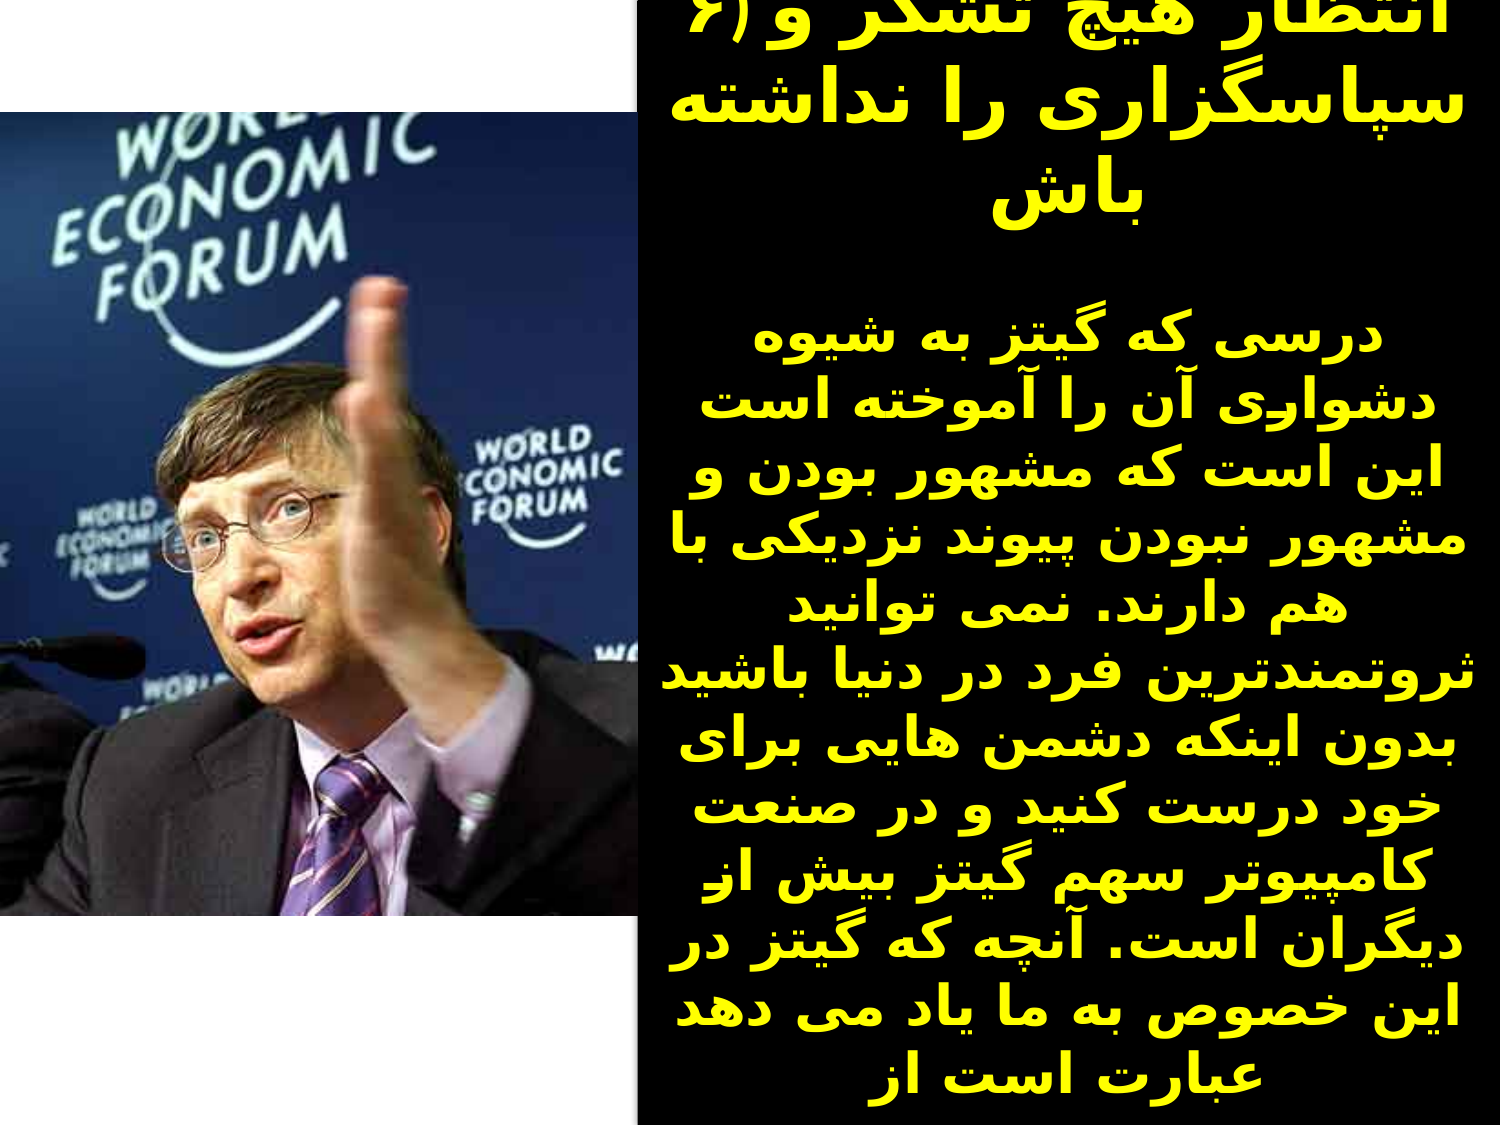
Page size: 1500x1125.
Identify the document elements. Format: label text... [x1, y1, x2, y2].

title ۶) انتظار هیچ تشکر و سپاسگزاری را نداشته باش درسی که گیتز به شیوه دشواری آن را آموخته است این است که مشهور بودن و مشهور نبودن پیوند نزدیکی با هم دارند. نمی توانید ثروتمندترین فرد در دنیا باشید بدون اینکه دشمن هایی برای خود درست کنید و در صنعت کامپیوتر سهم گیتز بیش از دیگران است. آنچه که گیتز در این خصوص به ما یاد می دهد عبارت است از [637, 0, 1500, 1125]
picture [0, 112, 638, 916]
